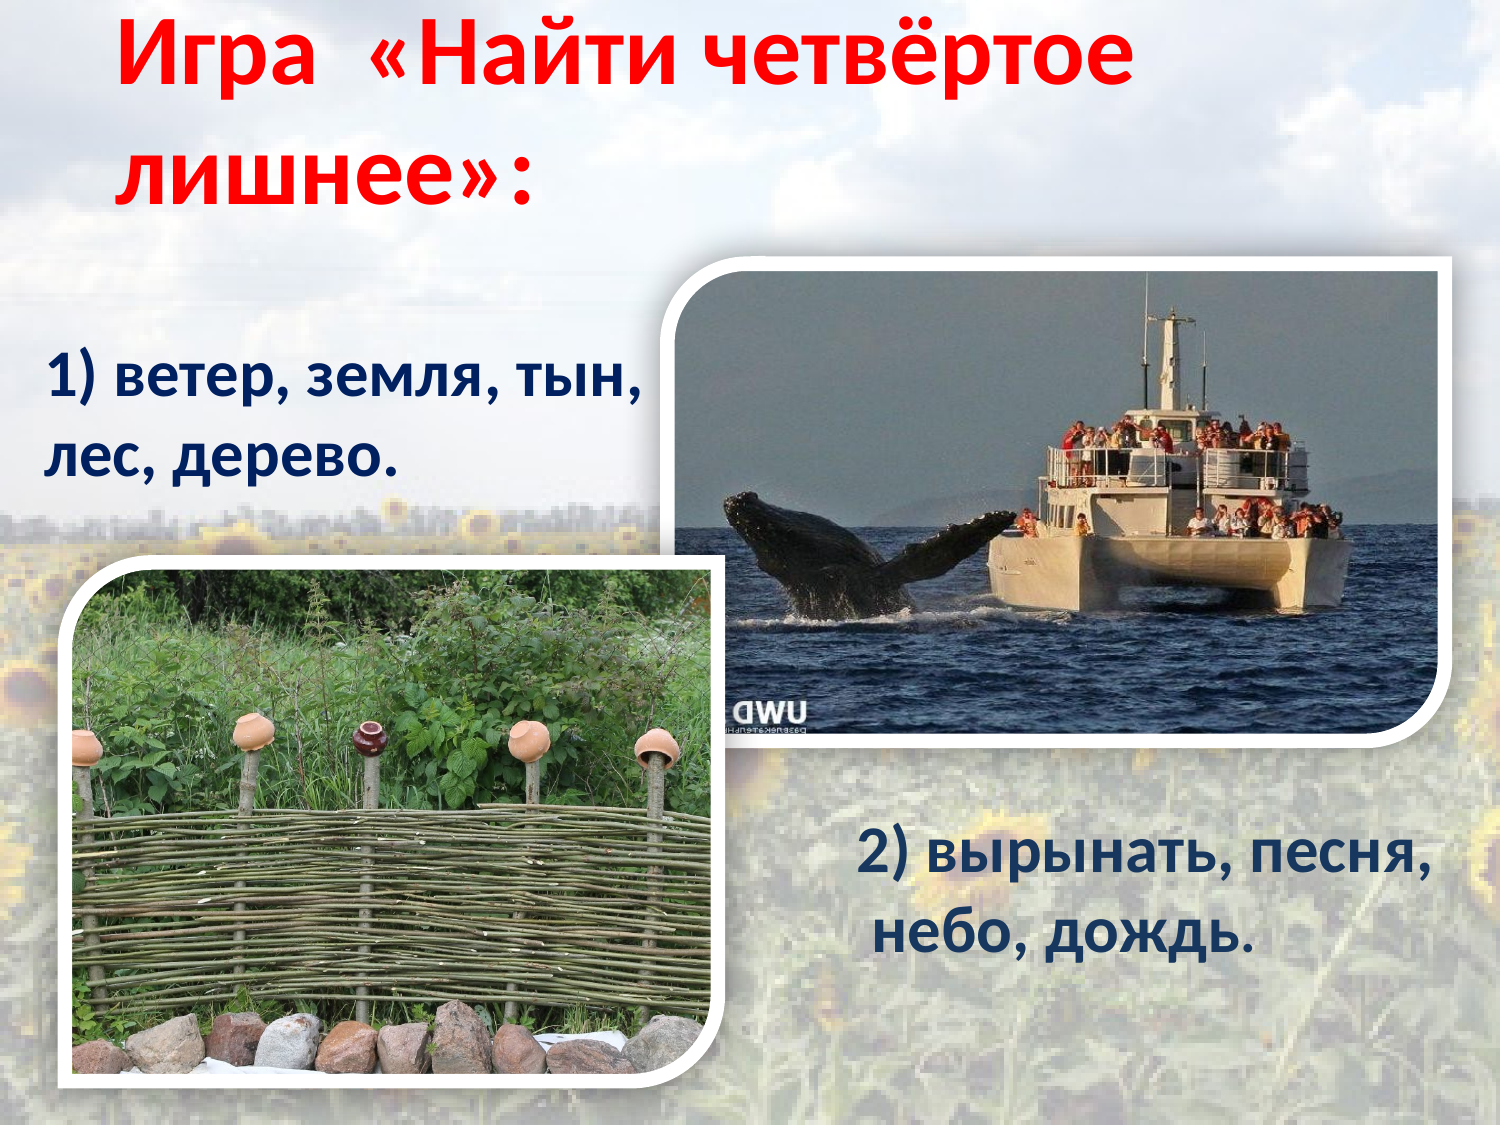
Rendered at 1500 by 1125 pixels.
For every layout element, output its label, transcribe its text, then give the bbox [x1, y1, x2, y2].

picture [0, 0, 1500, 1125]
text_box 1) ветер, земля, тын, лес, дерево. [29, 322, 662, 498]
title Игра «Найти четвёртое лишнее»: [100, 30, 1166, 232]
text_box 2) вырынать, песня, небо, дождь. [841, 798, 1478, 974]
